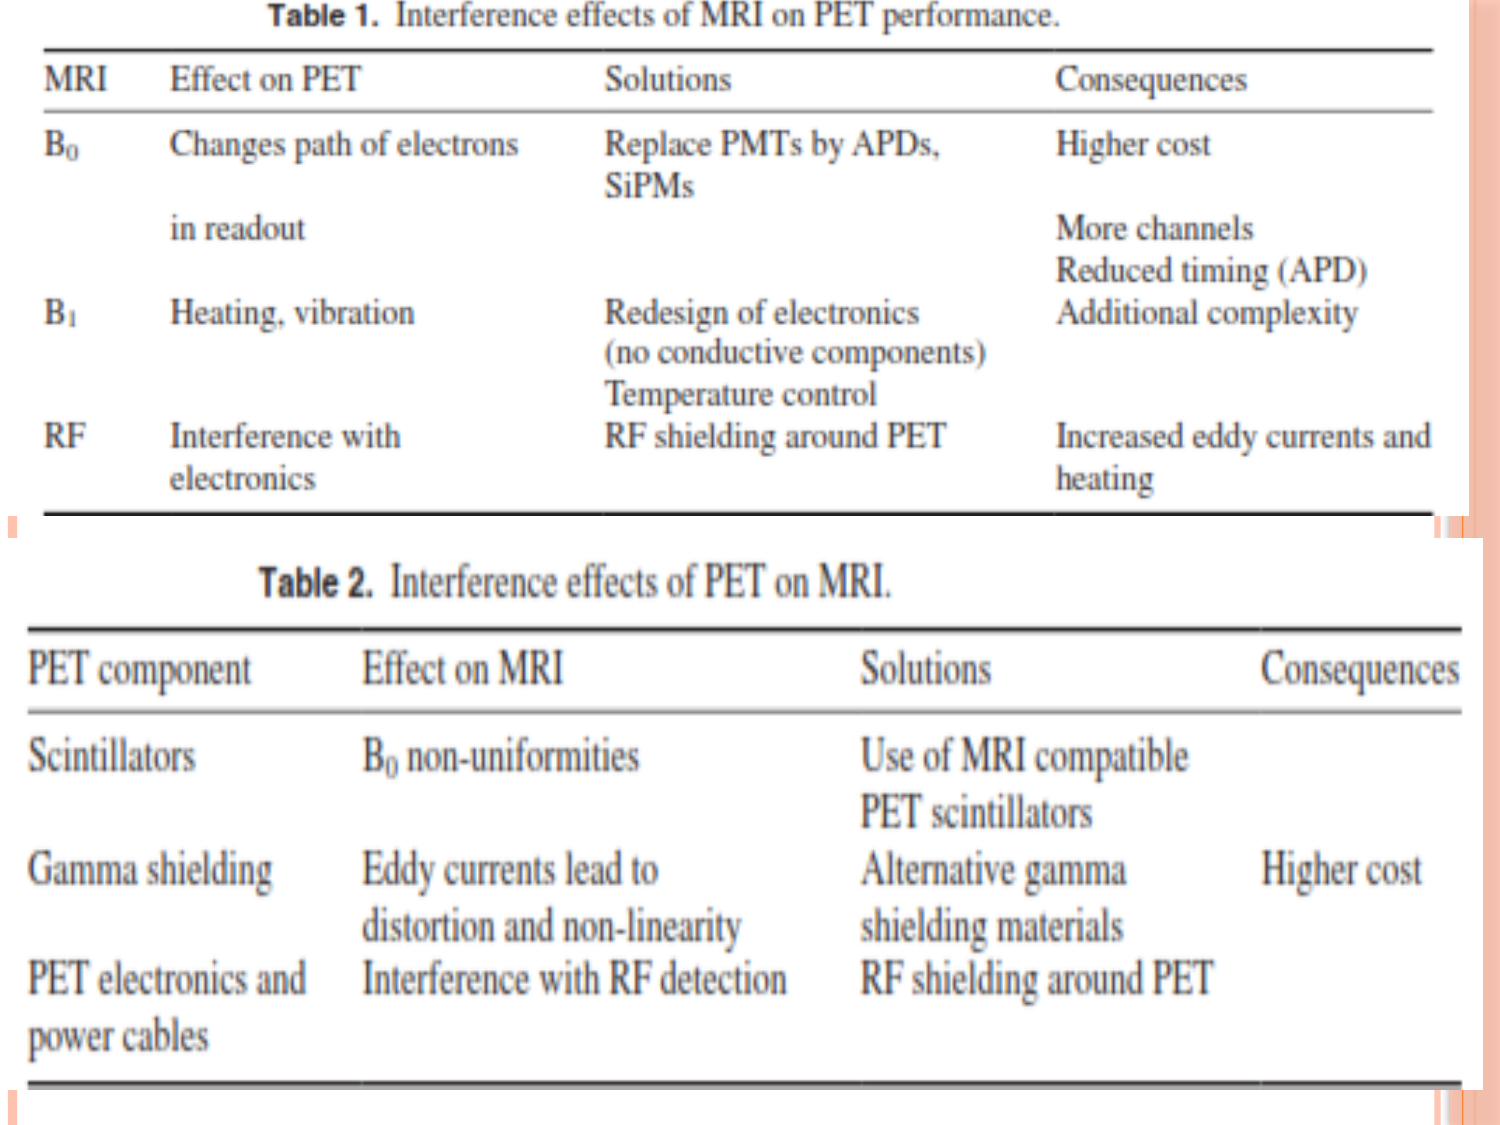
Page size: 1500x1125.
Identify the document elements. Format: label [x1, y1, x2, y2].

list [0, 0, 1469, 517]
picture [0, 538, 1483, 1091]
